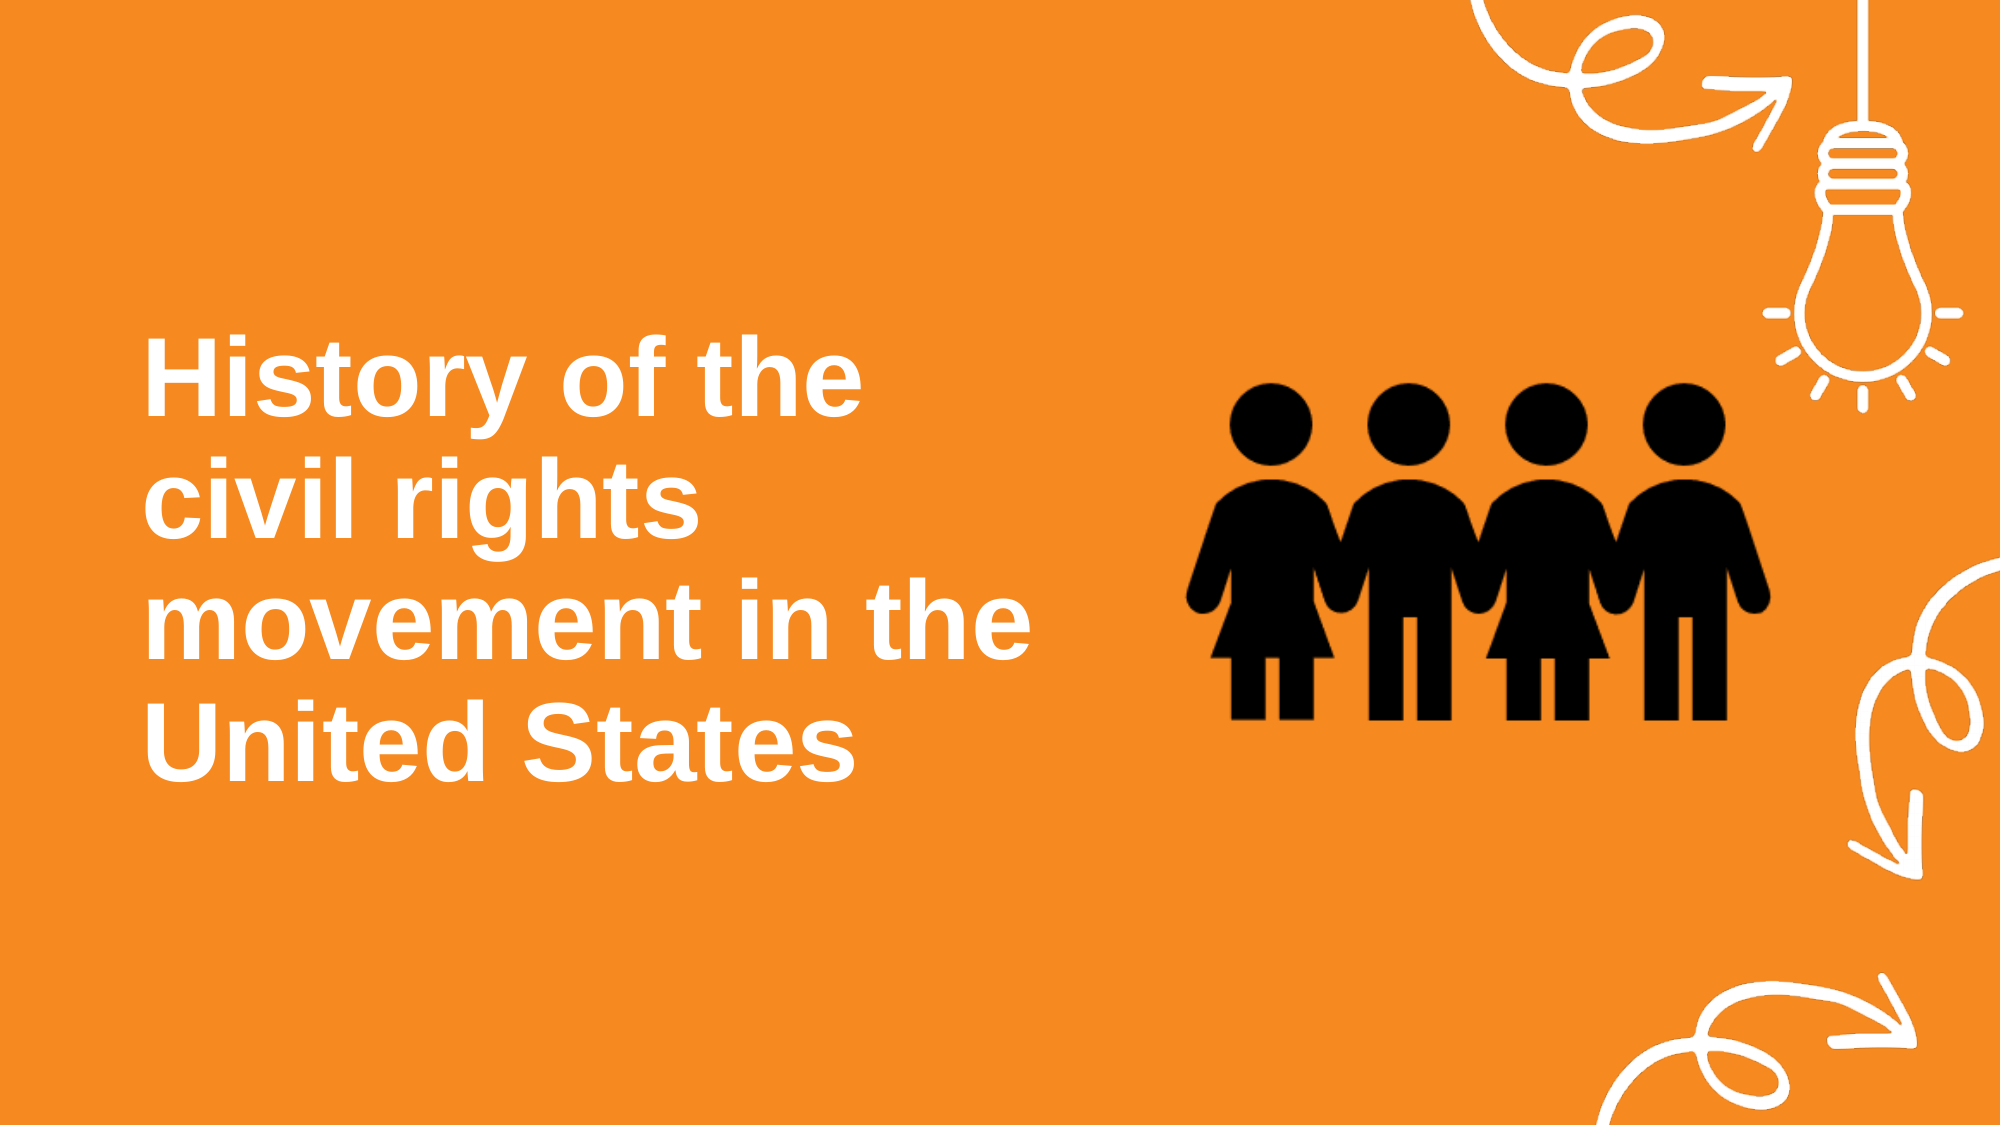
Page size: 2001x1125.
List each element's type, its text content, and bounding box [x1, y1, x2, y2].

picture [1144, 0, 2001, 1125]
list History of the civil rights movement in the United States [141, 187, 1071, 938]
